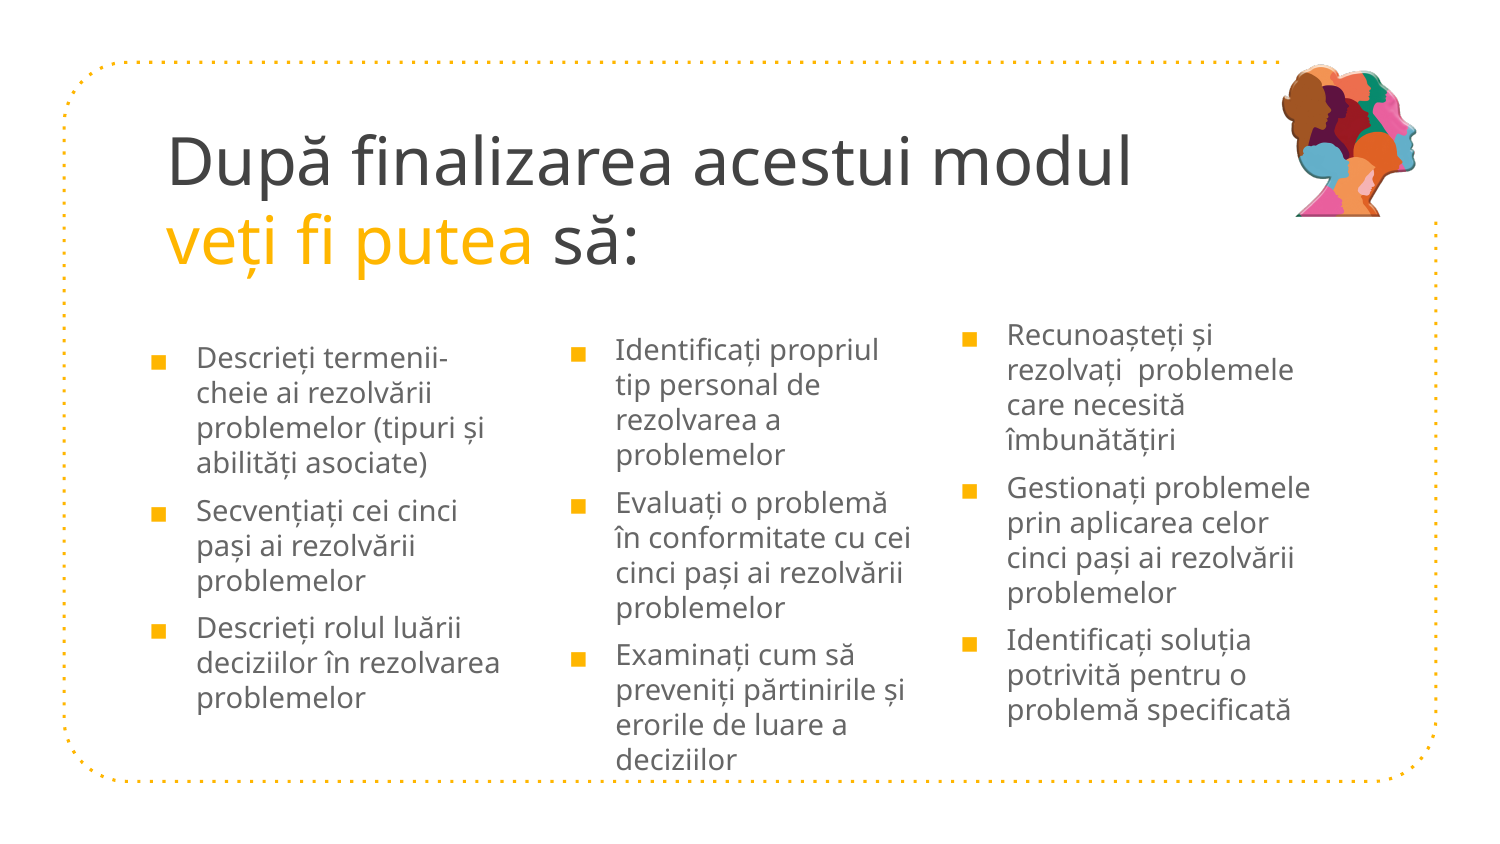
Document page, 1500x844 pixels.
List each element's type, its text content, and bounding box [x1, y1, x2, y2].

picture [1272, 61, 1430, 225]
title După finalizarea acestui modul veți fi putea să: [151, 103, 1278, 278]
list Recunoașteți și rezolvați problemele care necesită îmbunătățiri Gestionați problemele prin aplicarea celor cinci pași ai rezolvării problemelor Identificați soluția potrivită pentru o problemă specificată [944, 254, 1328, 710]
list Descrieți termenii-cheie ai rezolvării problemelor (tipuri și abilități asociate) Secvențiați cei cinci pași ai rezolvării problemelor Descrieți rolul luării deciziilor în rezolvarea problemelor [134, 324, 517, 781]
list Identificați propriul tip personal de rezolvarea a problemelor Evaluați o problemă în conformitate cu cei cinci pași ai rezolvării problemelor Examinați cum să preveniți părtinirile și erorile de luare a deciziilor [553, 316, 936, 773]
